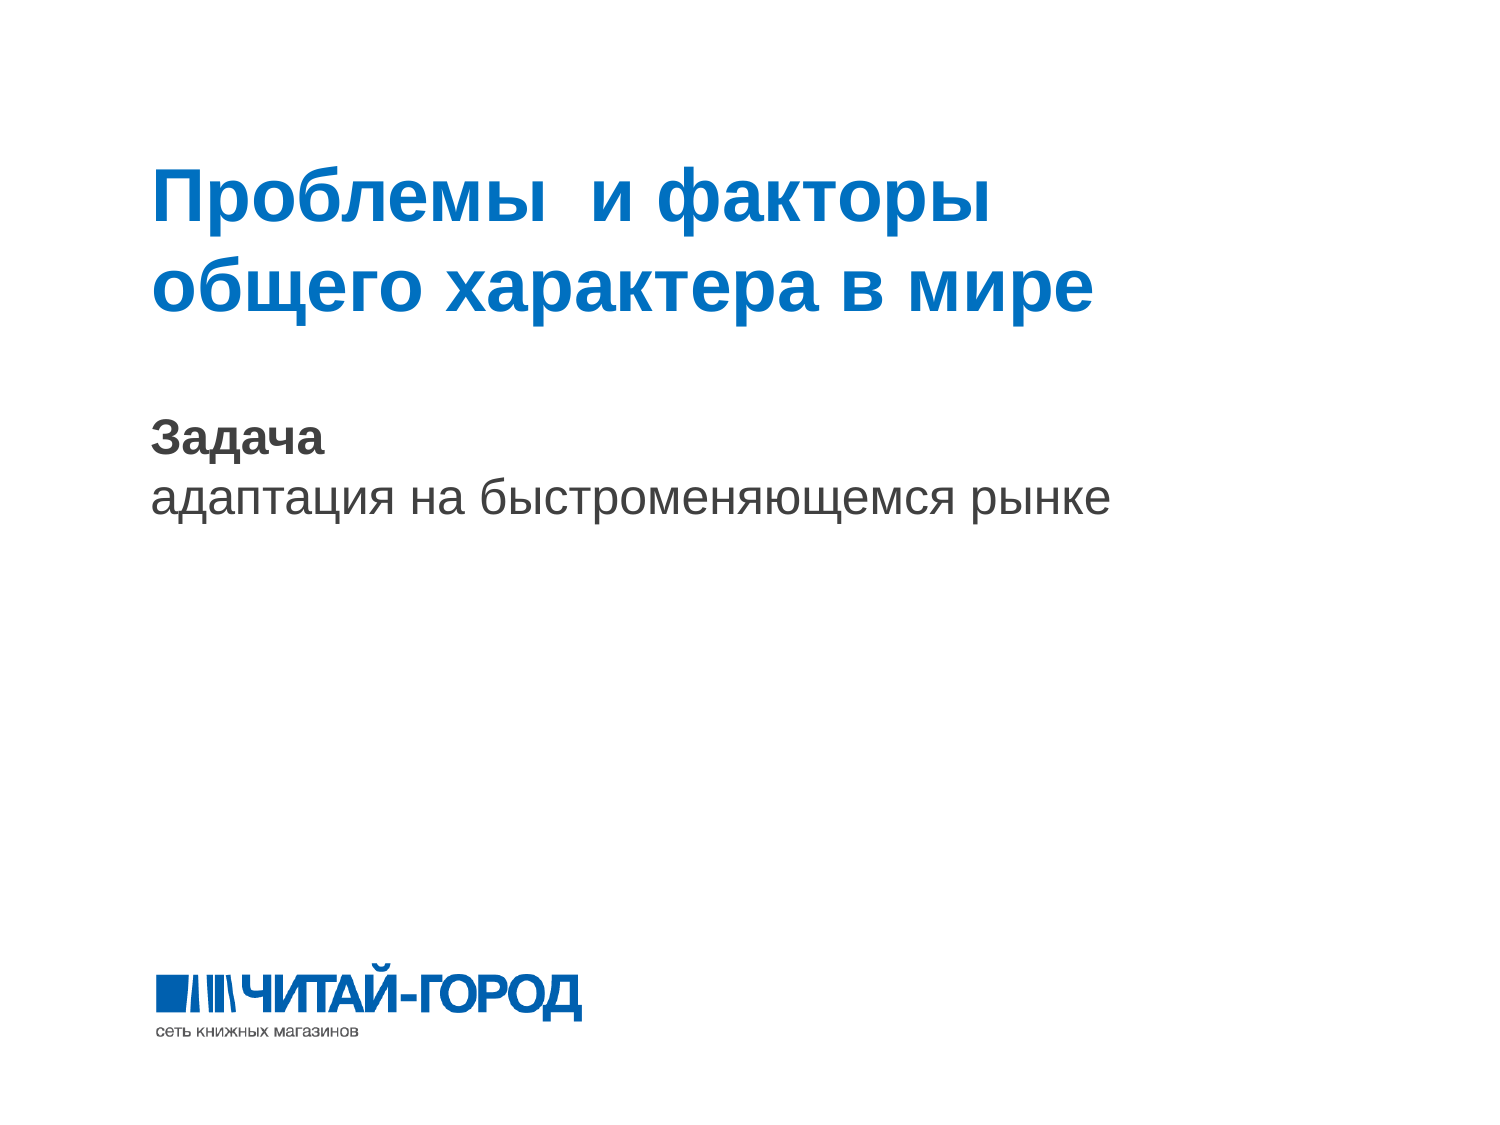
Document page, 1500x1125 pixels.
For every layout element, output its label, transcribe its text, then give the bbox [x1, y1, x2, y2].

title Проблемы и факторы общего характера в мире [136, 160, 1412, 402]
text_box Задача адаптация на быстроменяющемся рынке [135, 397, 1317, 532]
picture [111, 928, 626, 1072]
